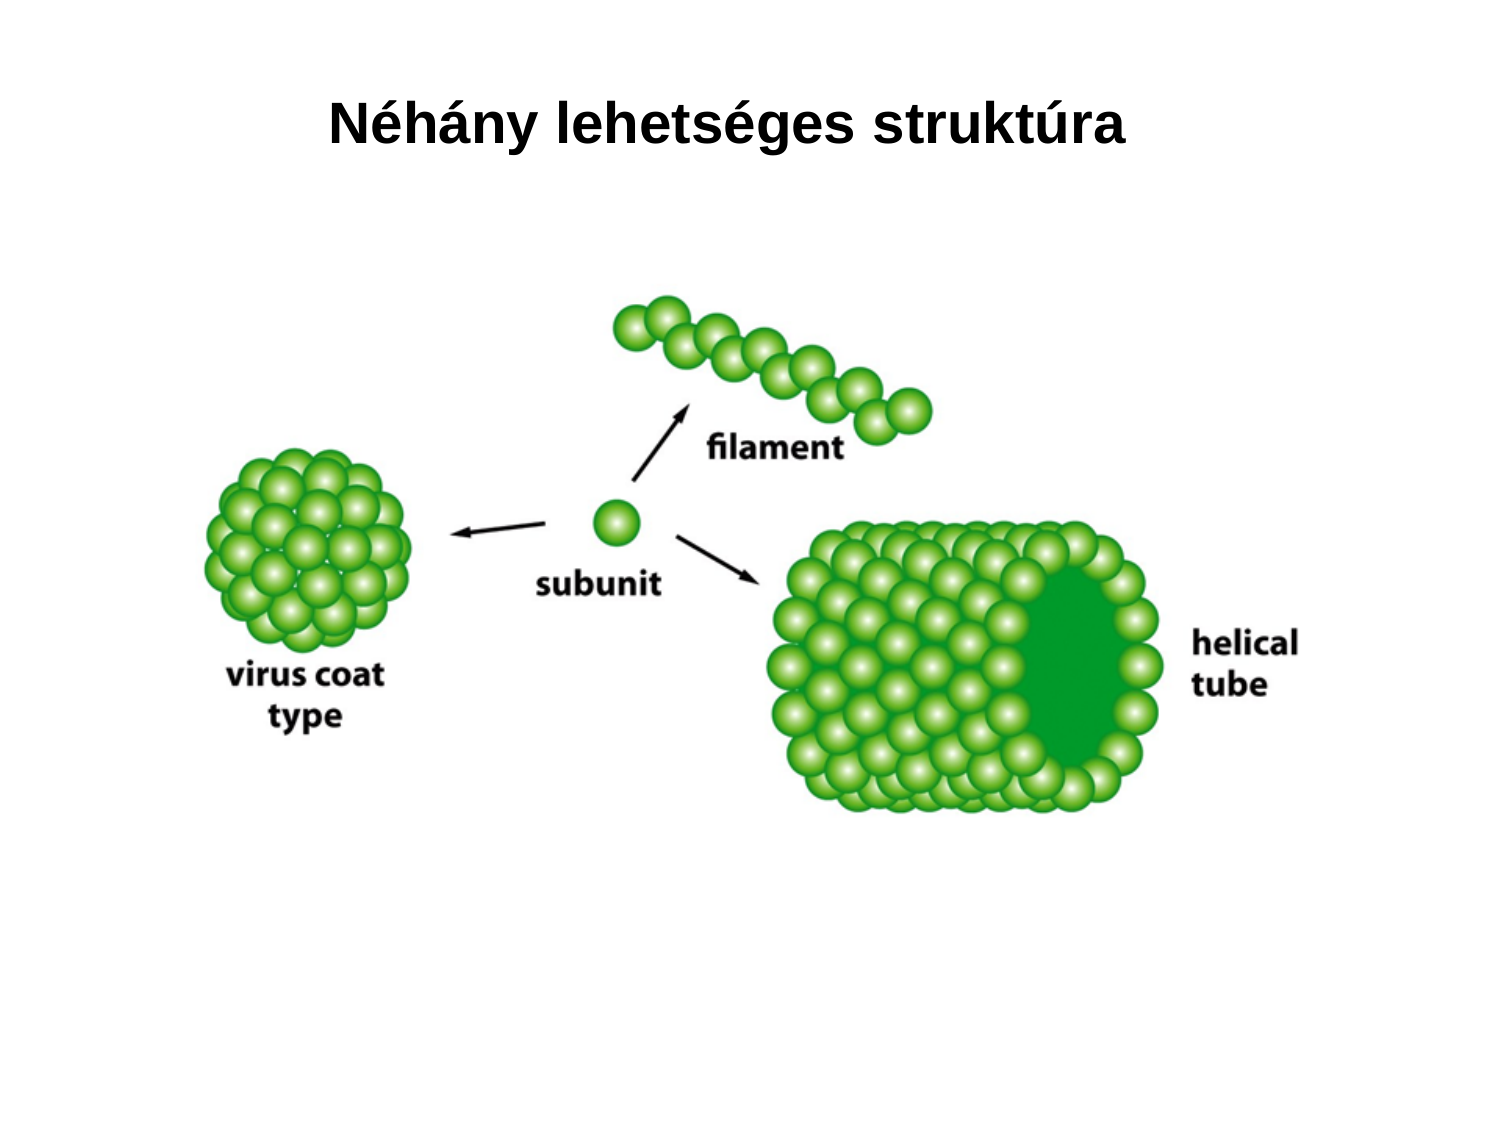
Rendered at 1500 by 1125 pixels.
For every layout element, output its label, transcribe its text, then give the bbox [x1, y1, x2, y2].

text_box Néhány lehetséges struktúra [313, 78, 1142, 163]
picture [194, 277, 1306, 848]
